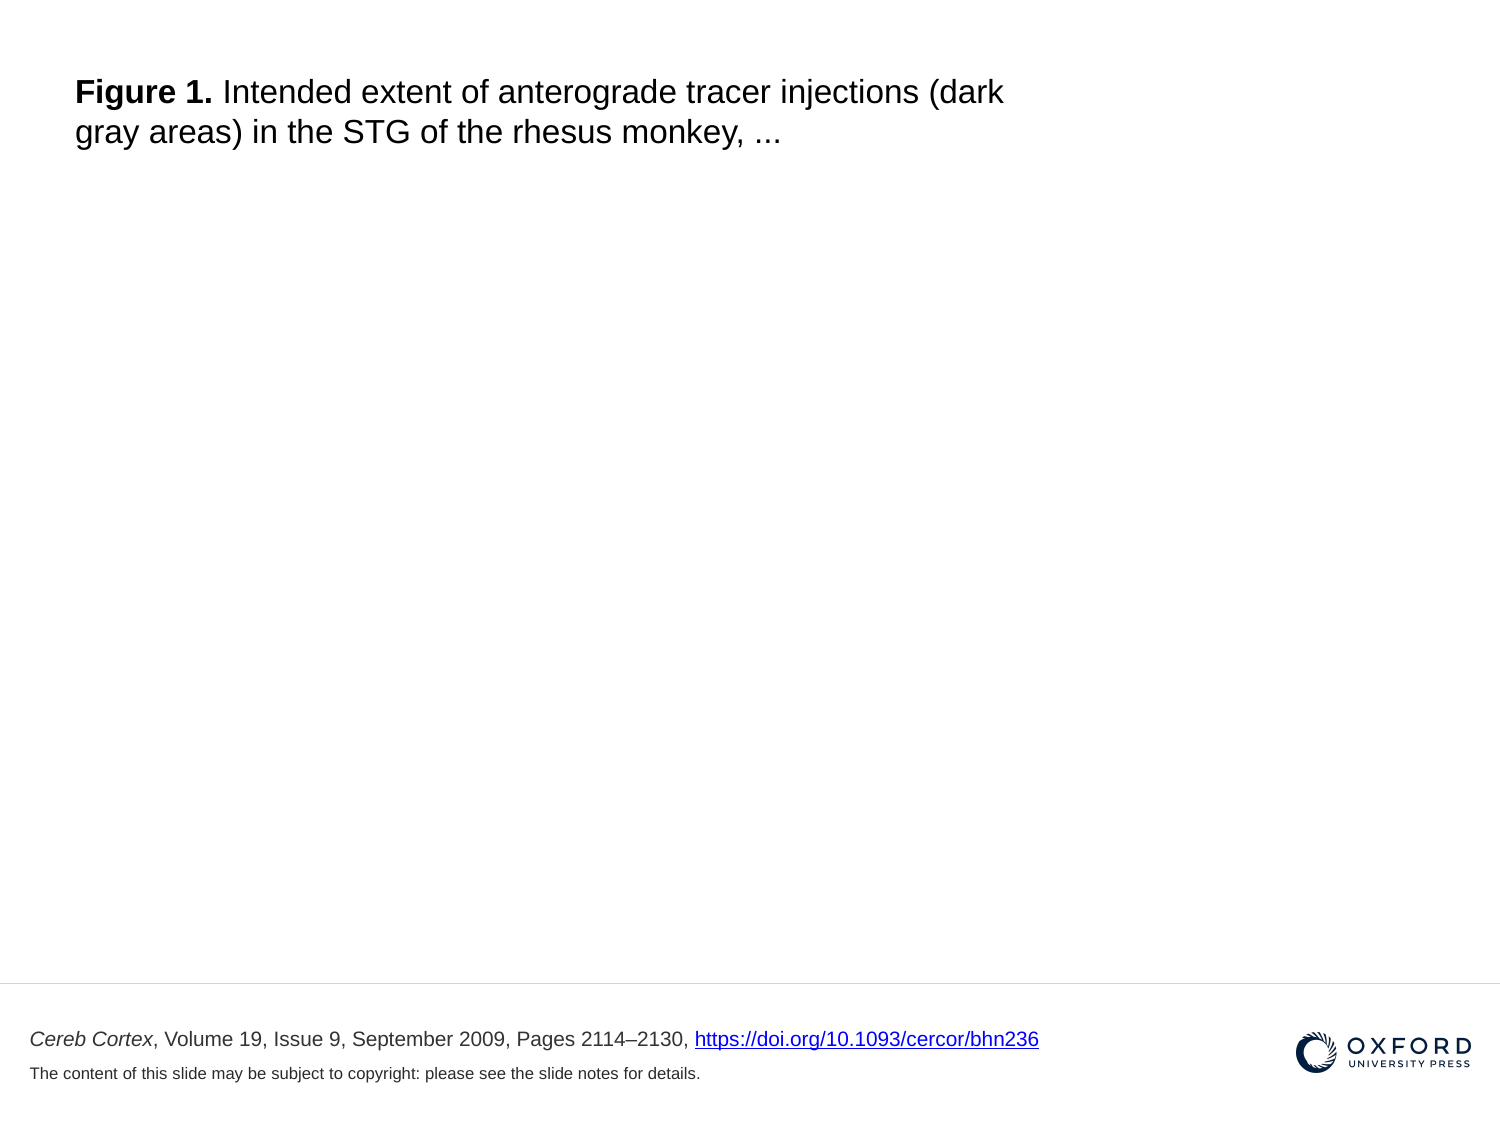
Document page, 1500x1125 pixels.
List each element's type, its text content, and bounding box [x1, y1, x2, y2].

picture [1296, 1032, 1471, 1073]
title Figure 1. Intended extent of anterograde tracer injections (dark gray areas) in the STG of the rhesus monkey, ... [75, 69, 1078, 171]
footer Cereb Cortex, Volume 19, Issue 9, September 2009, Pages 2114–2130, https://doi.org/10.1093/cercor/bhn236 The content of this slide may be subject to copyright: please see the slide notes for details. [0, 983, 1260, 1125]
